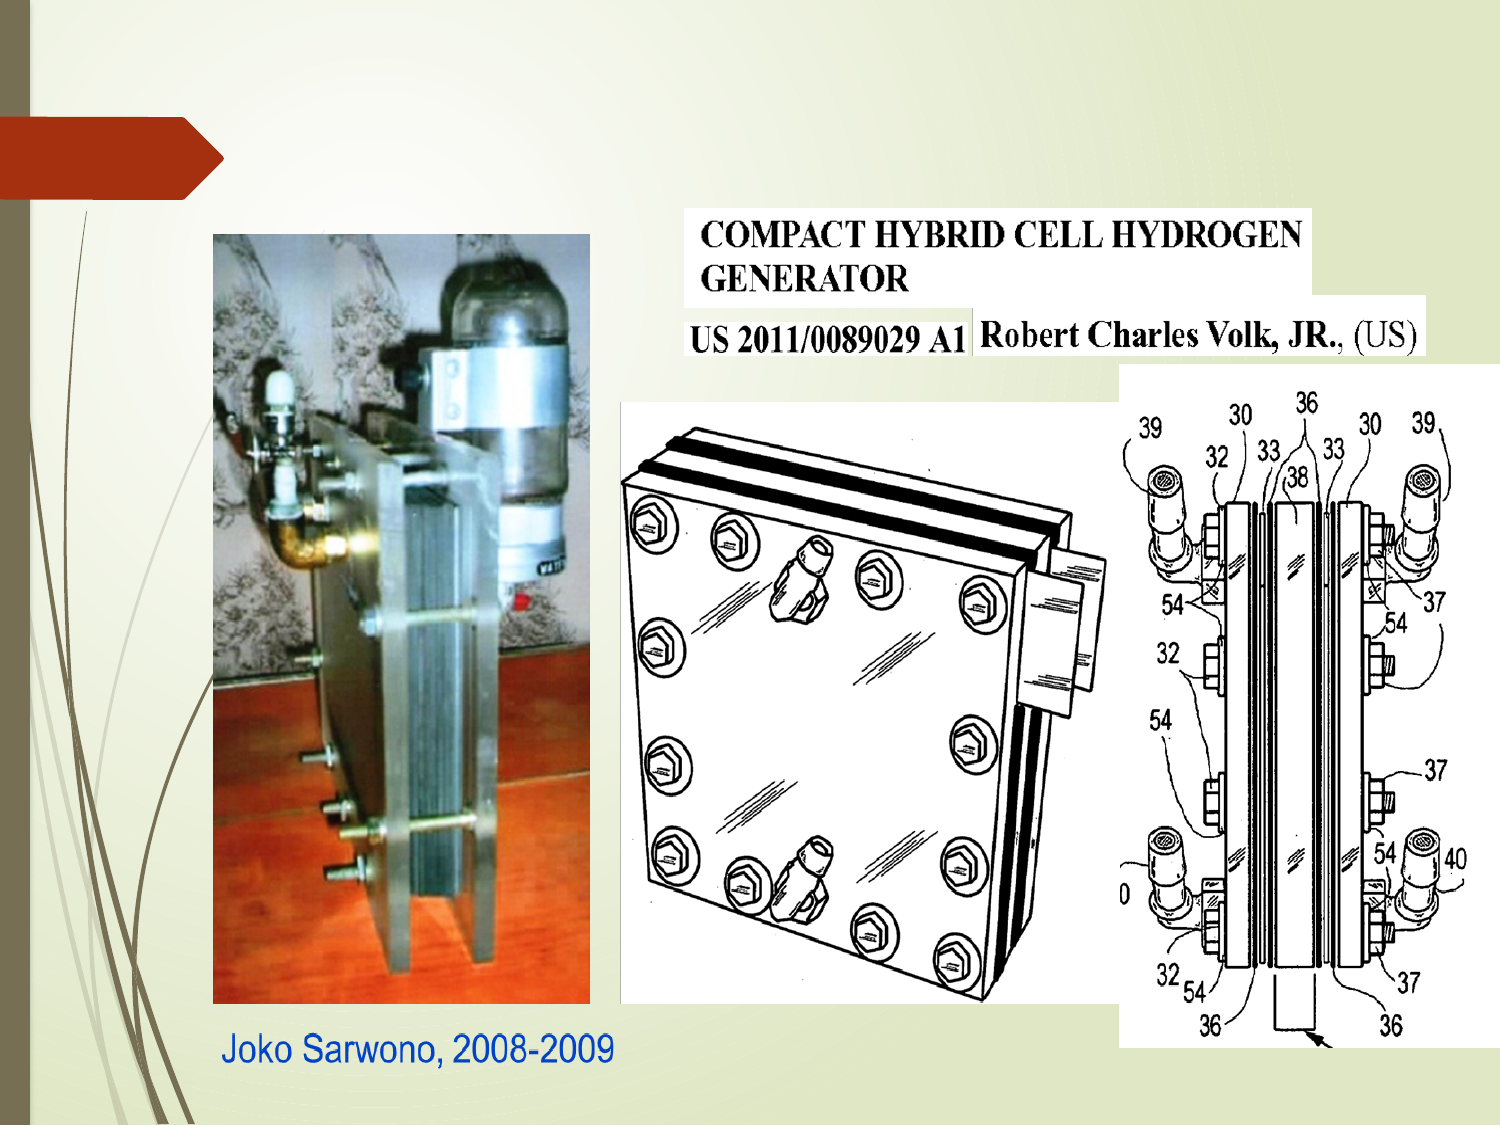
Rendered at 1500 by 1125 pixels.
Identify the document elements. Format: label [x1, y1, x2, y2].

picture [199, 207, 1500, 1098]
